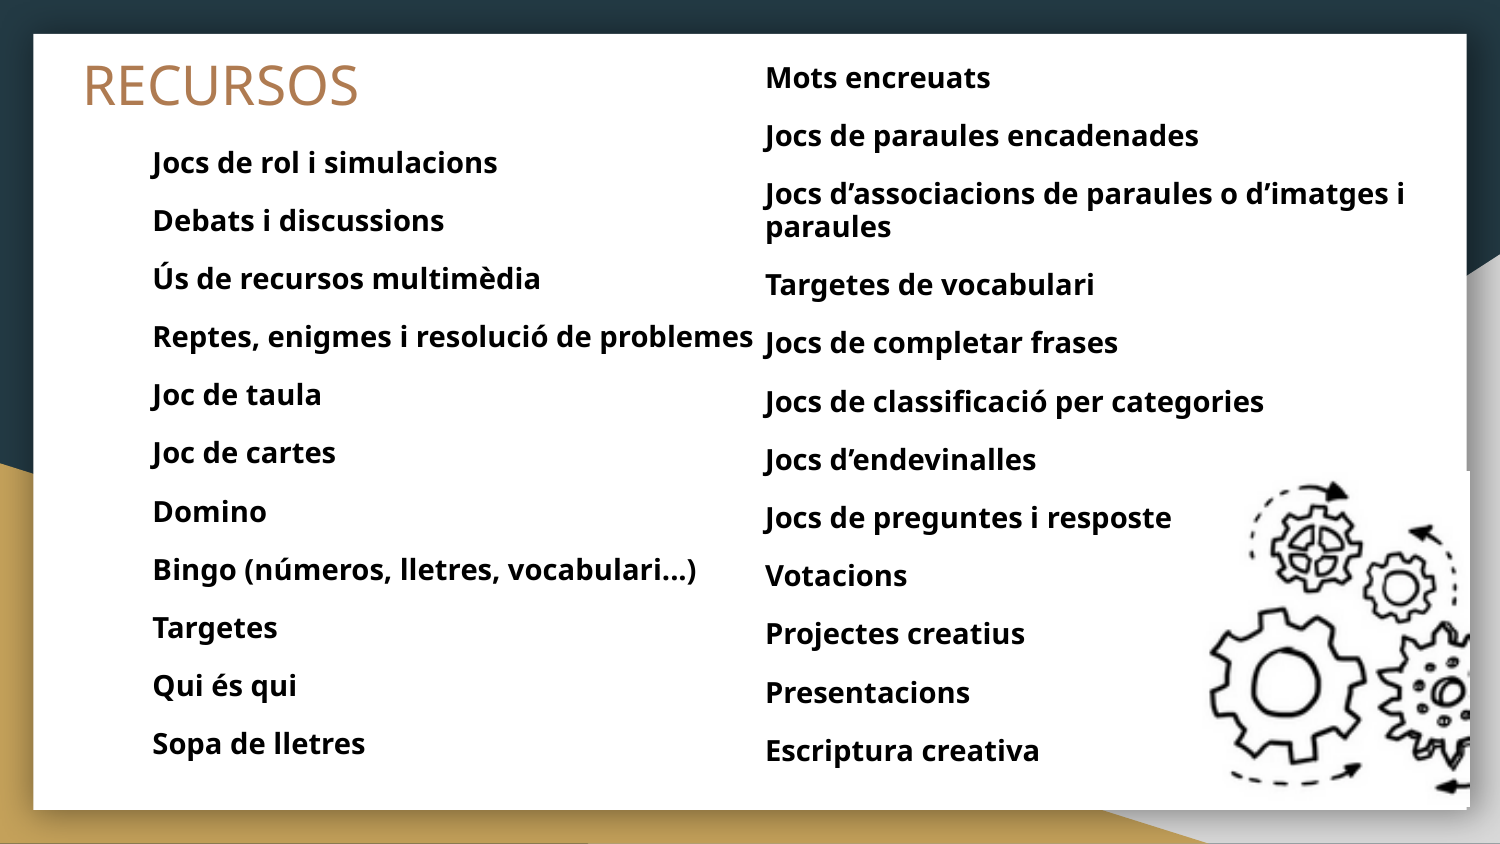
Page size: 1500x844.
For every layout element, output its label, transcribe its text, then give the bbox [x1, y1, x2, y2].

picture [1170, 470, 1471, 808]
text_box Mots encreuats Jocs de paraules encadenades Jocs d’associacions de paraules o d’imatges i paraules Targetes de vocabulari Jocs de completar frases Jocs de classificació per categories Jocs d’endevinalles Jocs de preguntes i respostes Votacions Projectes creatius Presentacions Escriptura creativa [749, 0, 1450, 844]
title RECURSOS [67, 34, 422, 132]
list Jocs de rol i simulacions Debats i discussions Ús de recursos multimèdia Reptes, enigmes i resolució de problemes Joc de taula Joc de cartes Domino Bingo (números, lletres, vocabulari...) Targetes Qui és qui Sopa de lletres [137, 131, 749, 713]
